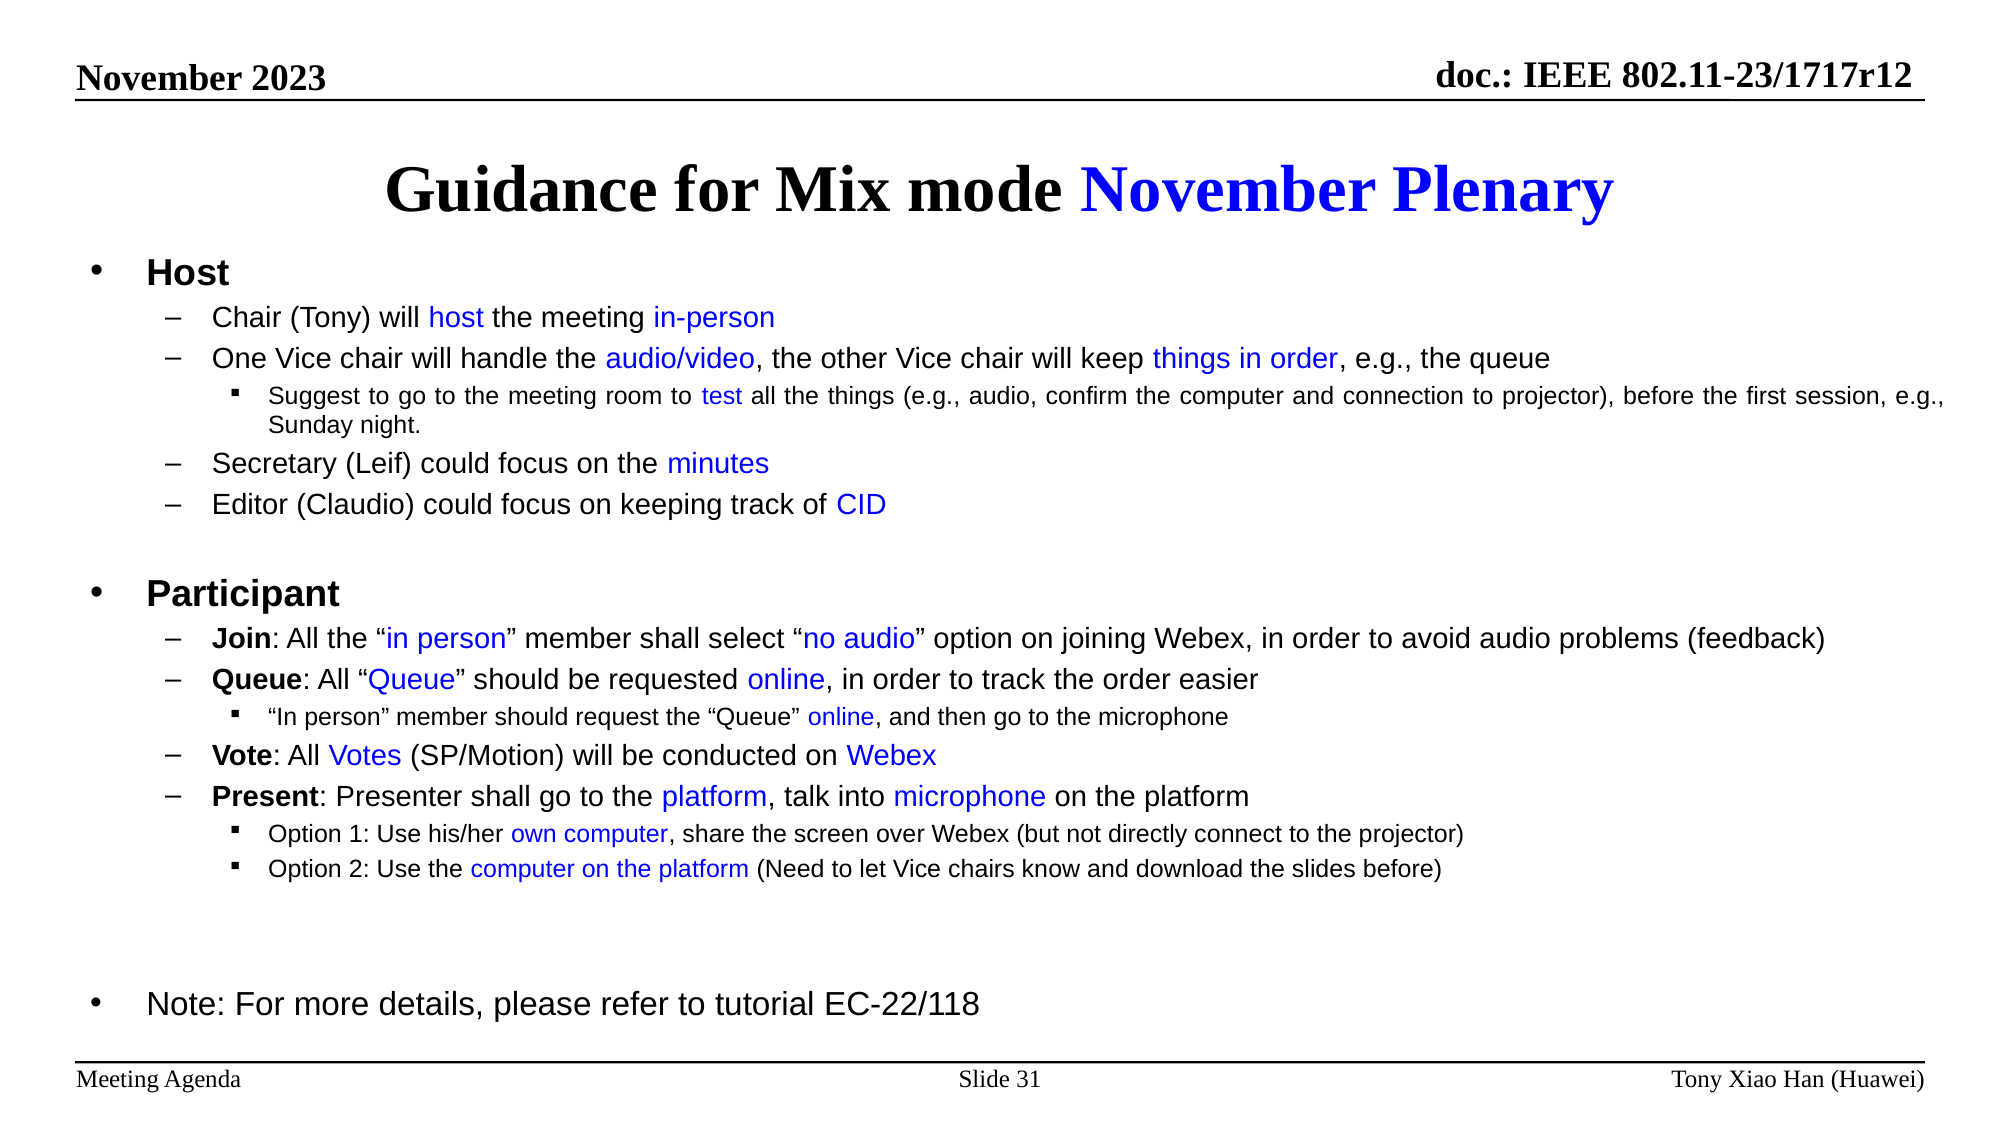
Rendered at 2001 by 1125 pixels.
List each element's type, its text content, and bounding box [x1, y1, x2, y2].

text_box Host Chair (Tony) will host the meeting in-person One Vice chair will handle the audio/video, the other Vice chair will keep things in order, e.g., the queue Suggest to go to the meeting room to test all the things (e.g., audio, confirm the computer and connection to projector), before the first session, e.g., Sunday night. Secretary (Leif) could focus on the minutes Editor (Claudio) could focus on keeping track of CID Participant Join: All the “in person” member shall select “no audio” option on joining Webex, in order to avoid audio problems (feedback) Queue: All “Queue” should be requested online, in order to track the order easier “In person” member should request the “Queue” online, and then go to the microphone Vote: All Votes (SP/Motion) will be conducted on Webex Present: Presenter shall go to the platform, talk into microphone on the platform Option 1: Use his/her own computer, share the screen over Webex (but not directly connect to the projector) Option 2: Use the computer on the platform (Need to let Vice chairs know and download the slides before) Note: For more details, please refer to tutorial EC-22/118 [74, 212, 1963, 1075]
text_box Guidance for Mix mode November Plenary [75, 137, 1925, 212]
